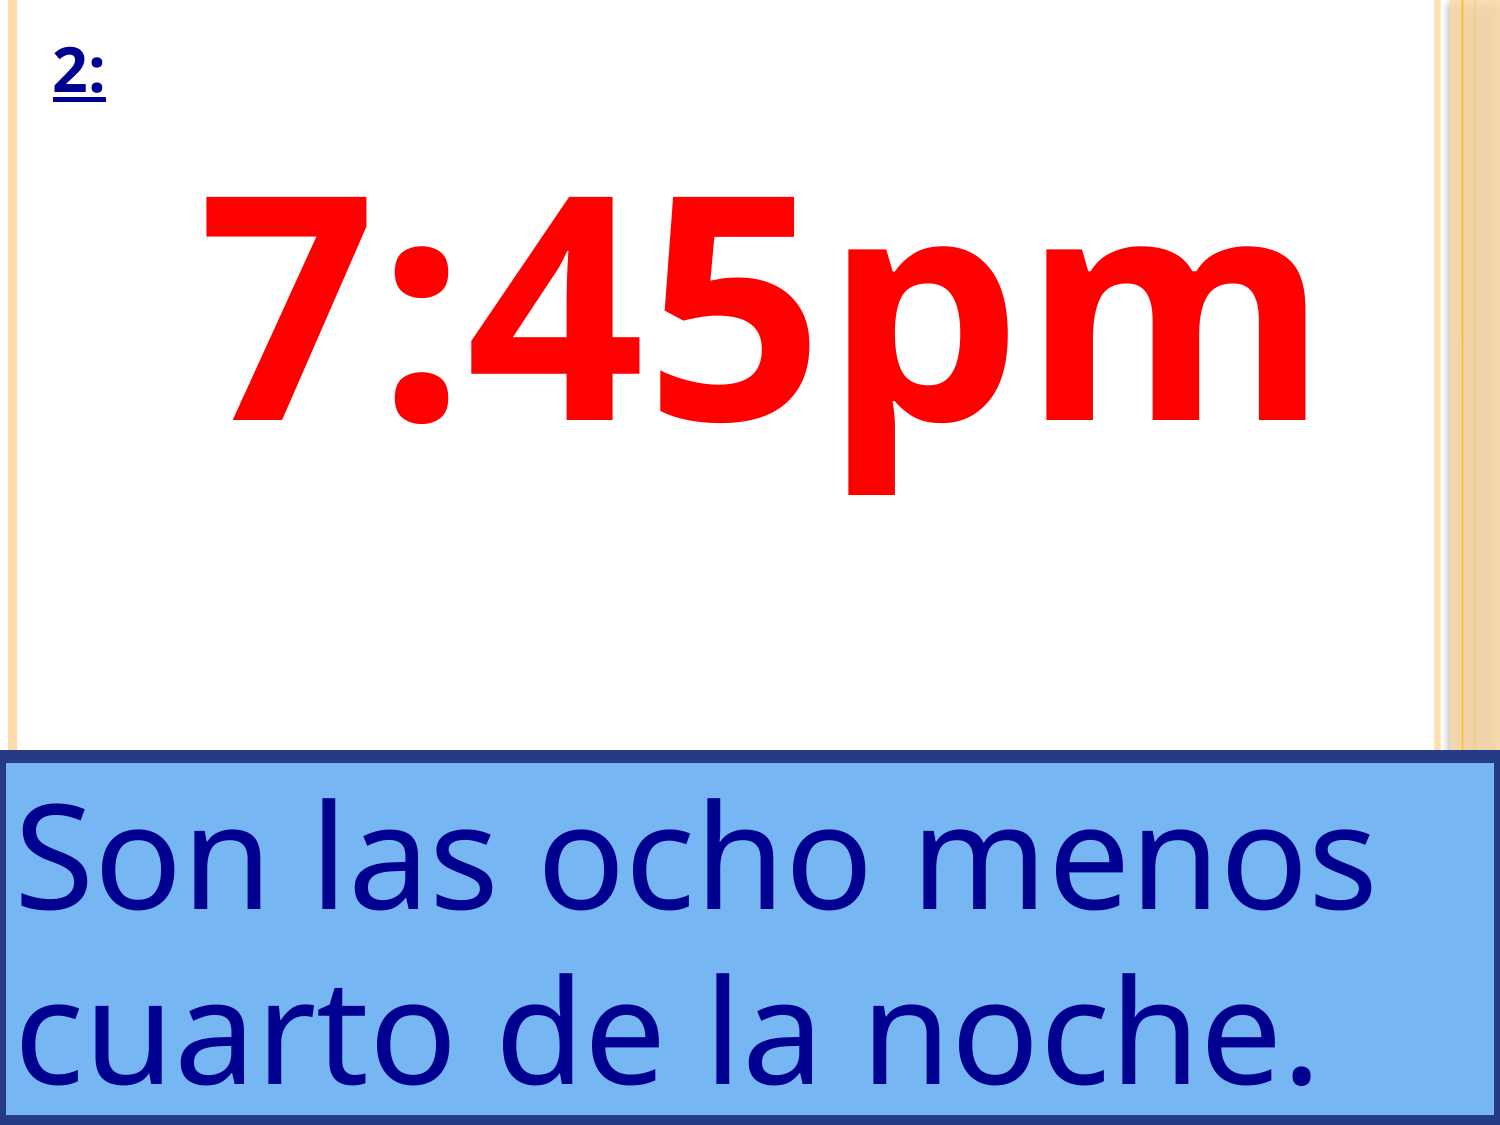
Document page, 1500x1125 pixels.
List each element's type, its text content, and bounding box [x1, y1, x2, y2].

text_box Son las ocho menos cuarto de la noche. [0, 756, 1500, 1121]
list 7:45pm [74, 100, 1454, 756]
title 2: [37, 0, 1263, 113]
